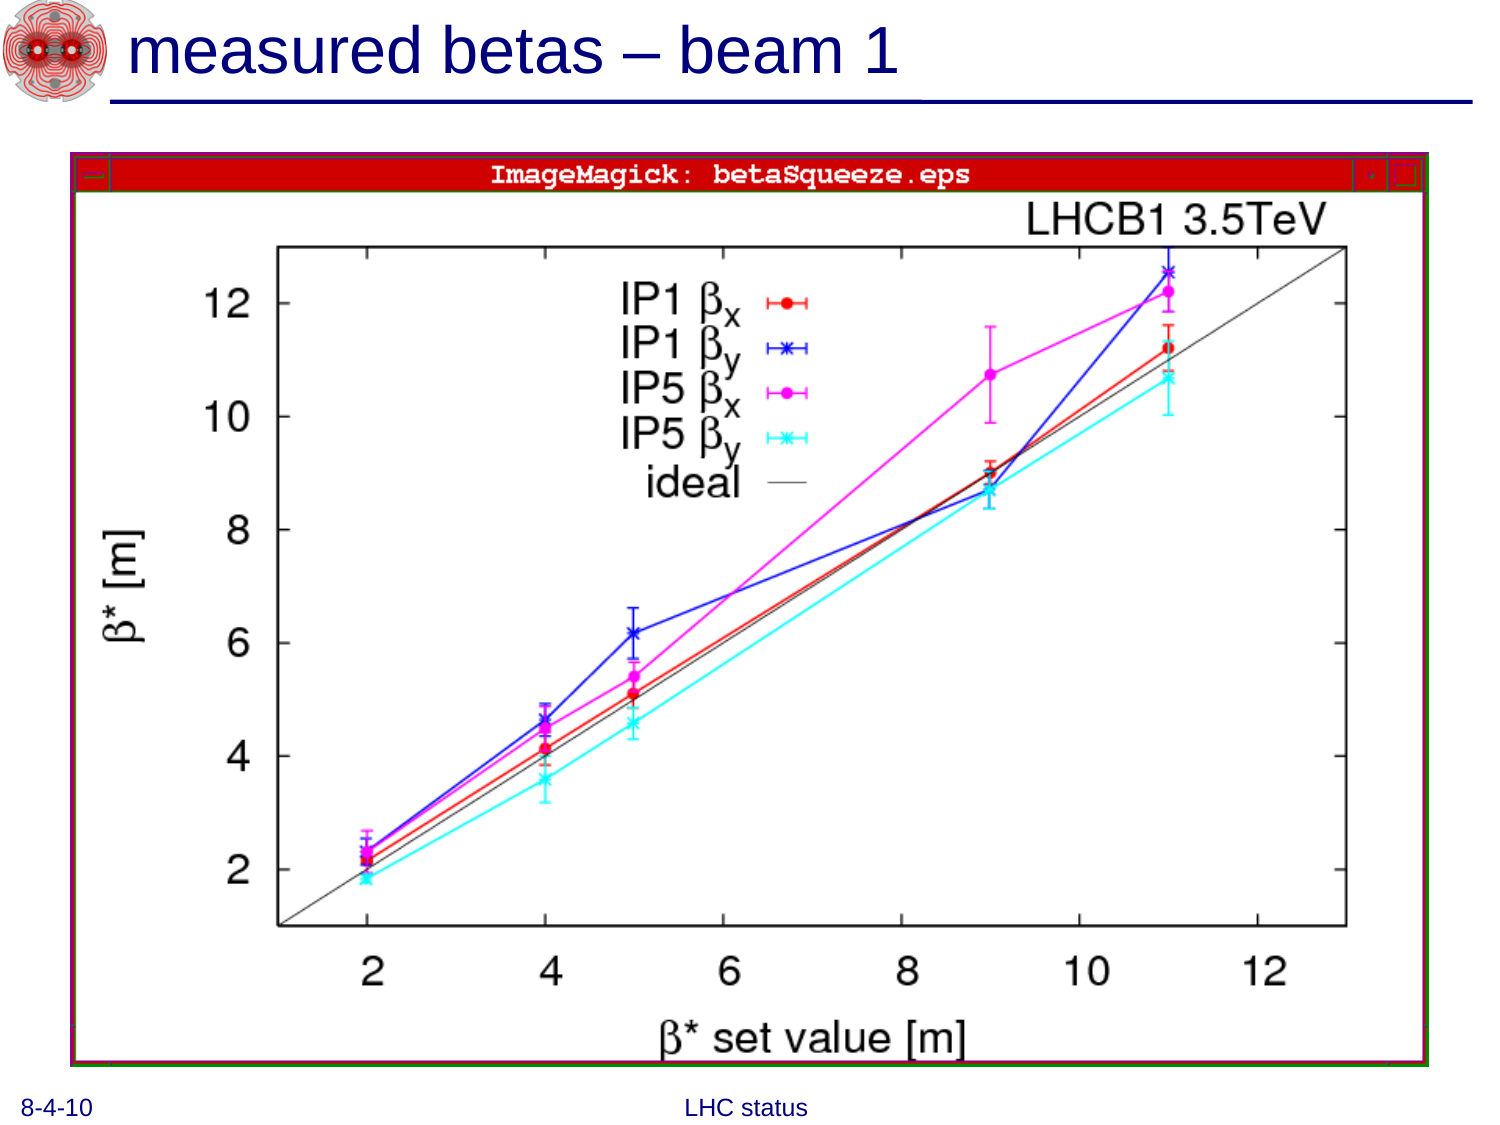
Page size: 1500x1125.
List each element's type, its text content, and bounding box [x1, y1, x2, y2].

picture [70, 152, 1429, 1067]
title measured betas – beam 1 [111, 3, 1463, 91]
footer LHC status [512, 1087, 988, 1125]
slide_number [5, 1085, 356, 1125]
picture [0, 0, 108, 103]
